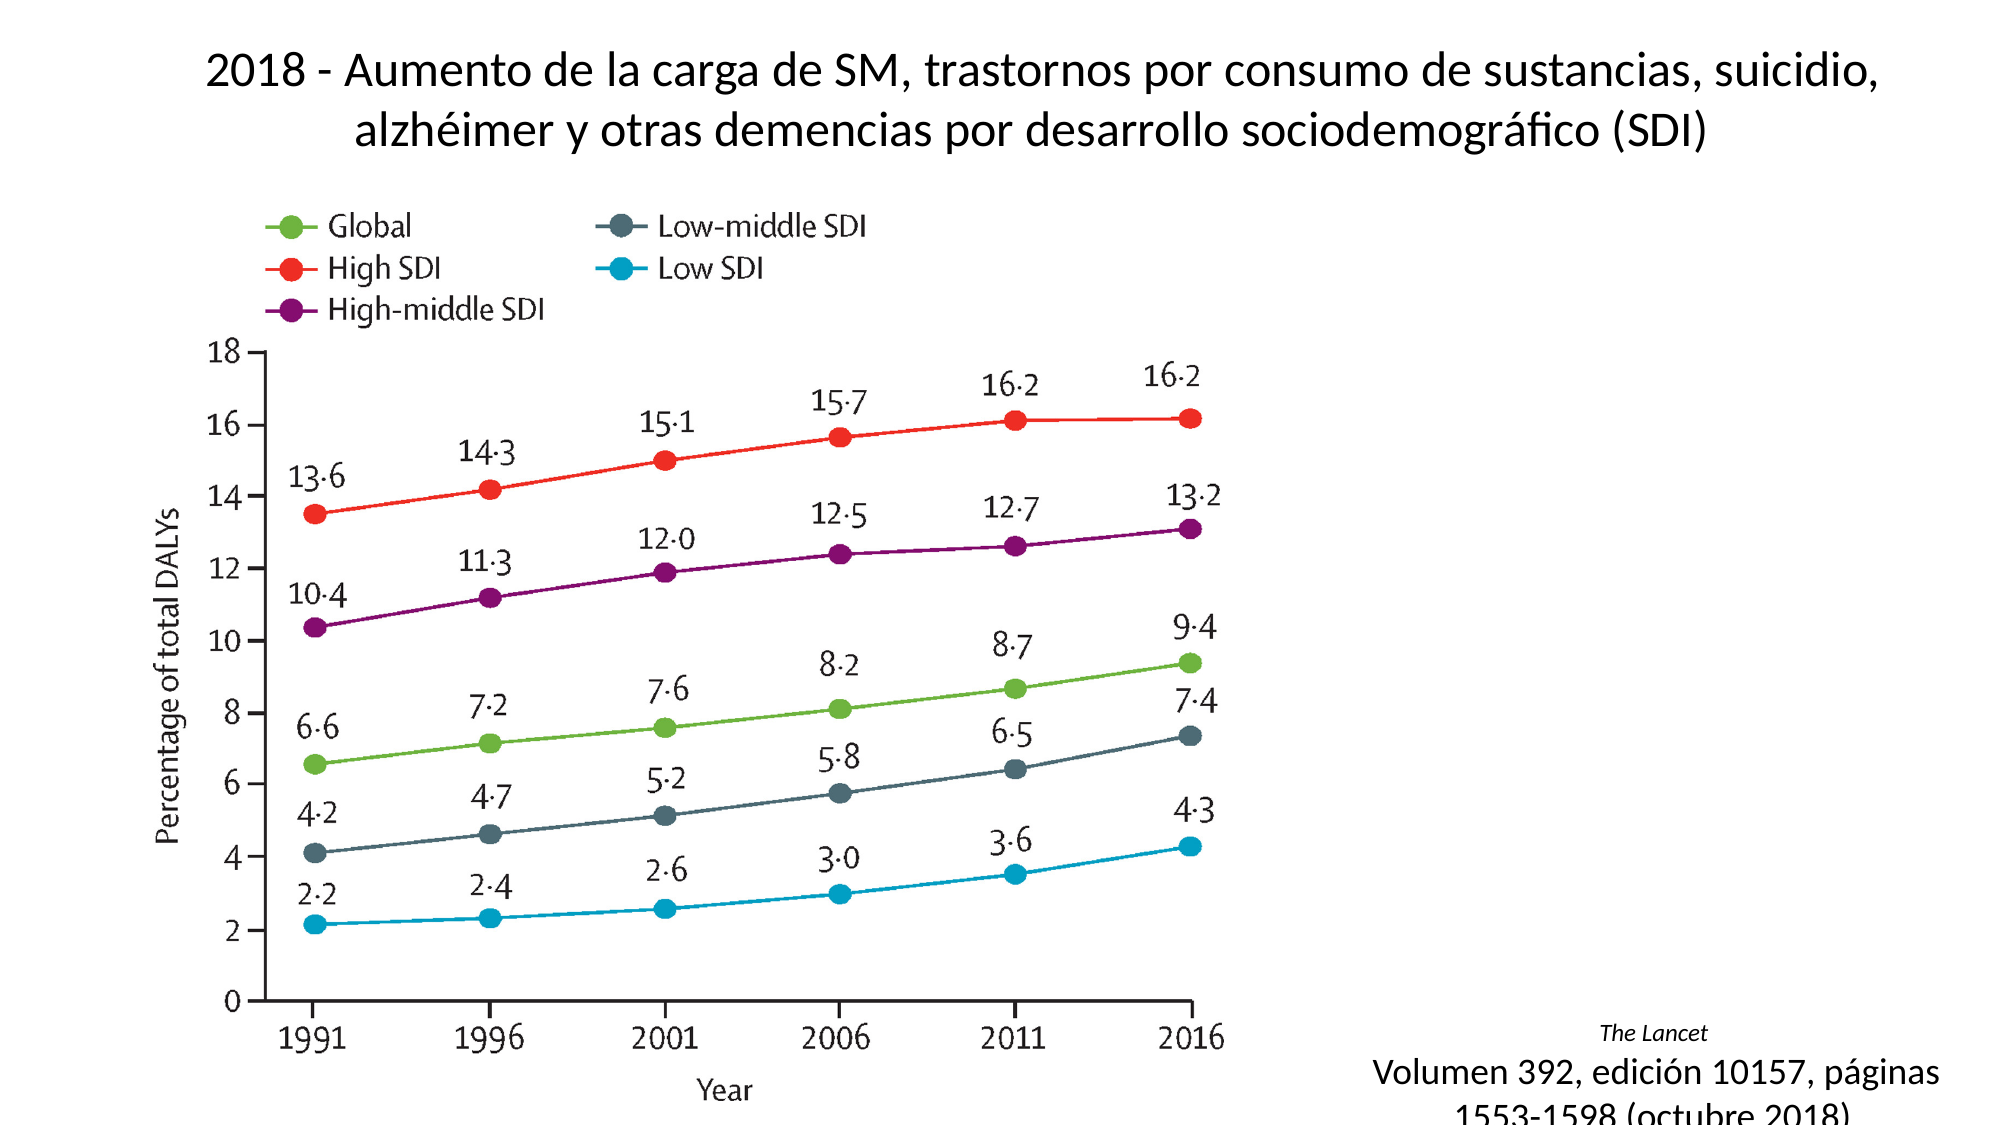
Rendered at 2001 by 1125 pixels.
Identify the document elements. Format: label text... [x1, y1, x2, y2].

text_box 2018 - Aumento de la carga de SM, trastornos por consumo de sustancias, suicidio, alzhéimer y otras demencias por desarrollo sociodemográfico (SDI) [117, 29, 1970, 165]
text_box The Lancet Volumen 392, edición 10157, páginas 1553-1598 (octubre 2018) [1328, 1009, 1985, 1125]
picture [153, 212, 1224, 1101]
